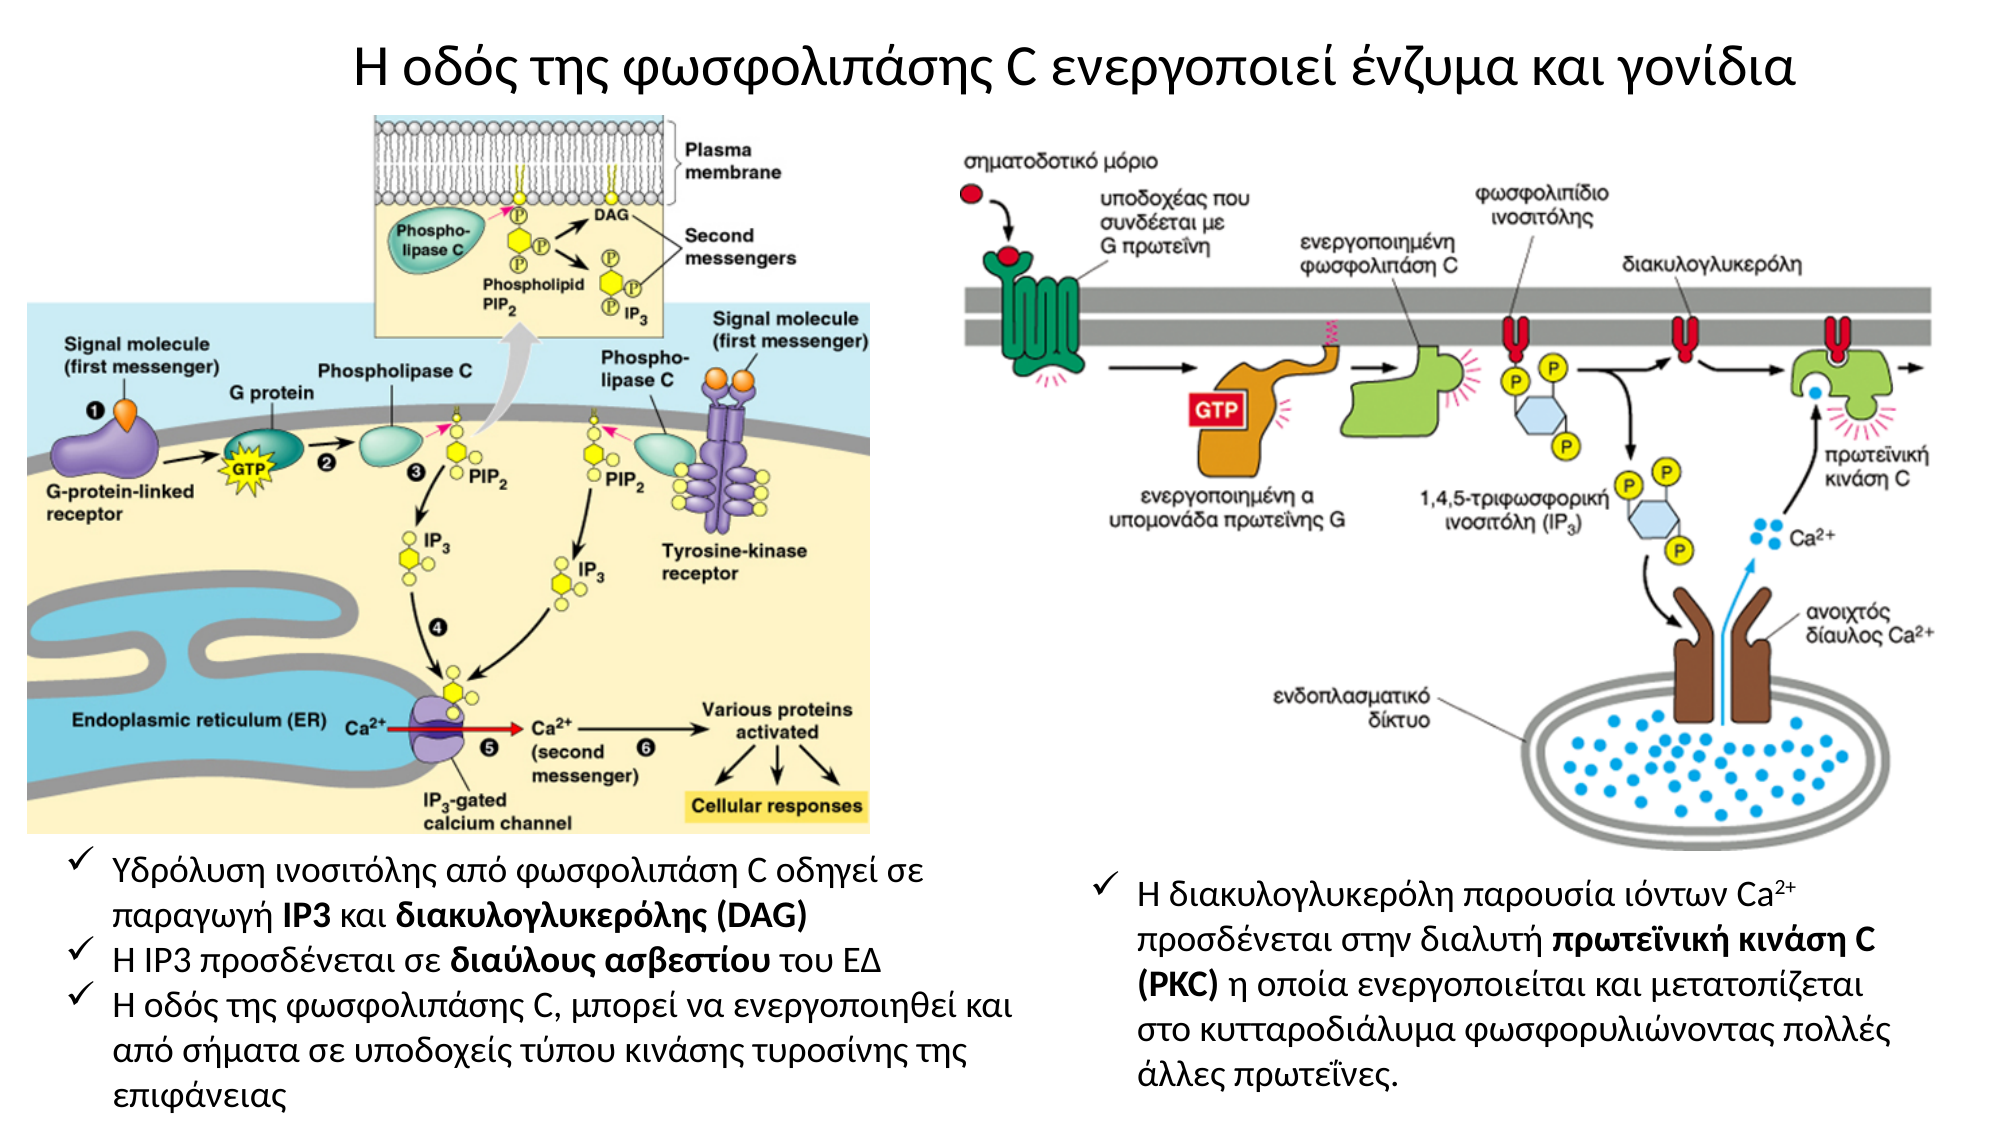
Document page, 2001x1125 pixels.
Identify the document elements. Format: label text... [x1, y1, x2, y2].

picture [27, 115, 870, 834]
text_box Η οδός της φωσφολιπάσης C ενεργοποιεί ένζυμα και γονίδια [338, 19, 1813, 105]
picture [959, 148, 1936, 851]
text_box Υδρόλυση ινοσιτόλης από φωσφολιπάση C οδηγεί σε παραγωγή IP3 και διακυλογλυκερόλης (DAG) Η IP3 προσδένεται σε διαύλους ασβεστίου του ΕΔ Η οδός της φωσφολιπάσης C, μπορεί να ενεργοποιηθεί και από σήματα σε υποδοχείς τύπου κινάσης τυροσίνης της επιφάνειας [50, 837, 1051, 1122]
text_box Η διακυλογλυκερόλη παρουσία ιόντων Ca2+ προσδένεται στην διαλυτή πρωτεϊνική κινάση C (PKC) η οποία ενεργοποιείται και μετατοπίζεται στο κυτταροδιάλυμα φωσφορυλιώνοντας πολλές άλλες πρωτεΐνες. [1075, 861, 1917, 1101]
